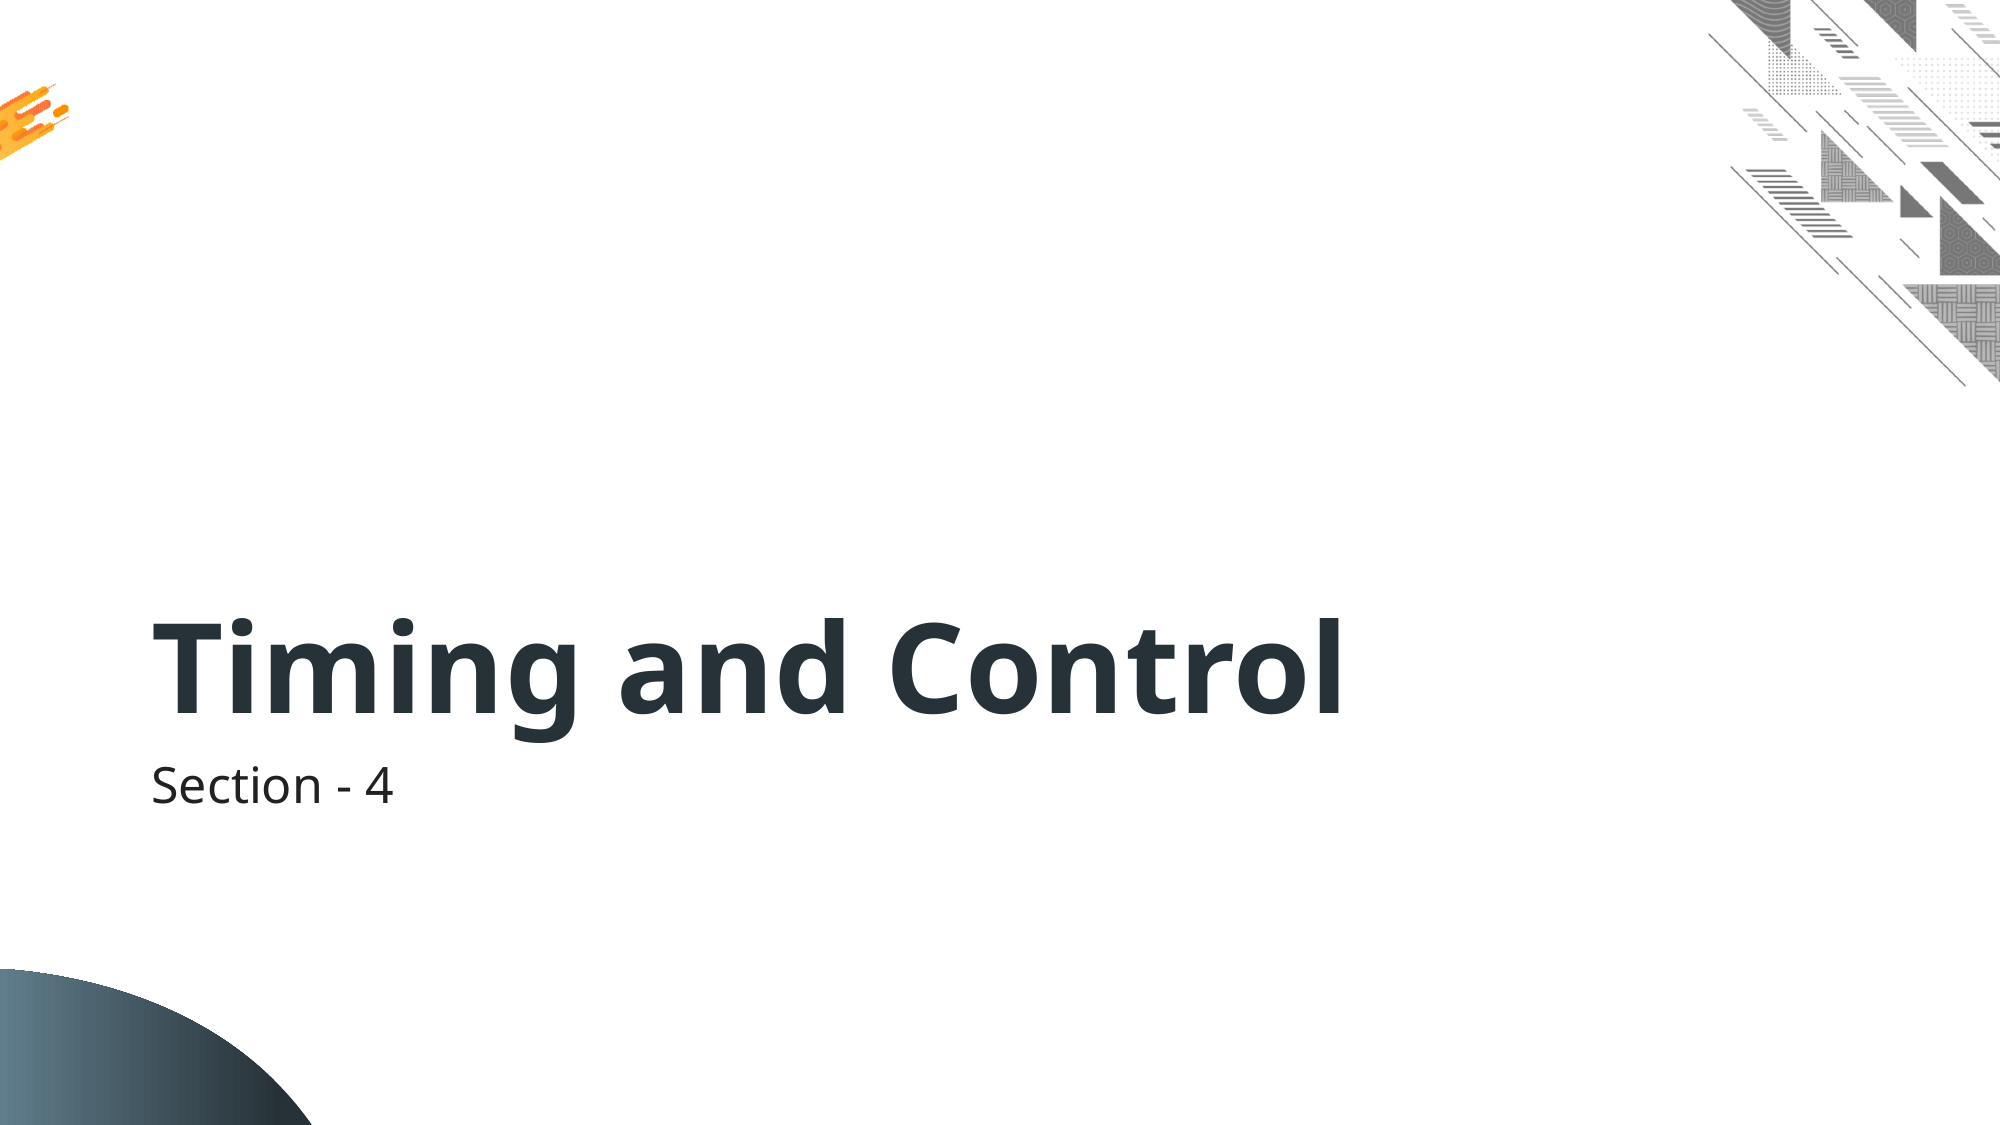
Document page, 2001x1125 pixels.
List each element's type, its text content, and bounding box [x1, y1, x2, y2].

list Section - 4 [136, 752, 1862, 999]
title Timing and Control [136, 280, 1862, 749]
picture [0, 65, 90, 193]
